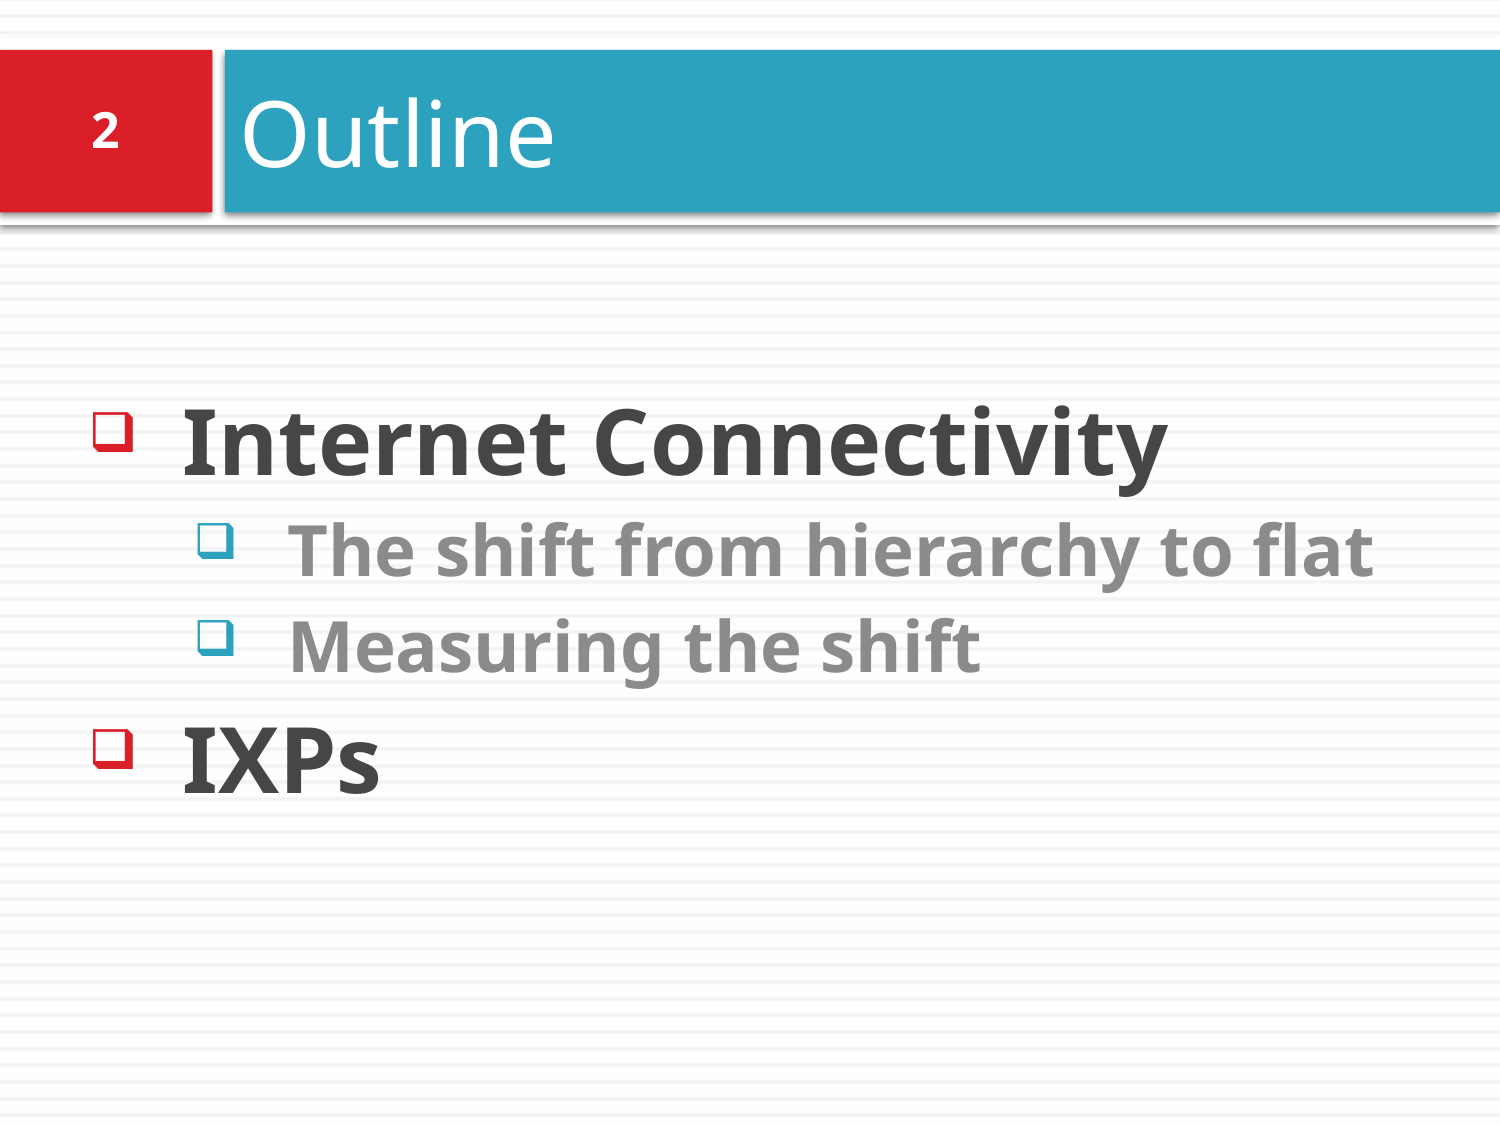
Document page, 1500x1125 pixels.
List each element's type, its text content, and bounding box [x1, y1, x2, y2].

title Outline [225, 50, 1475, 213]
slide_number 2 [0, 75, 213, 191]
list Internet Connectivity The shift from hierarchy to flat Measuring the shift IXPs [73, 376, 1442, 1008]
